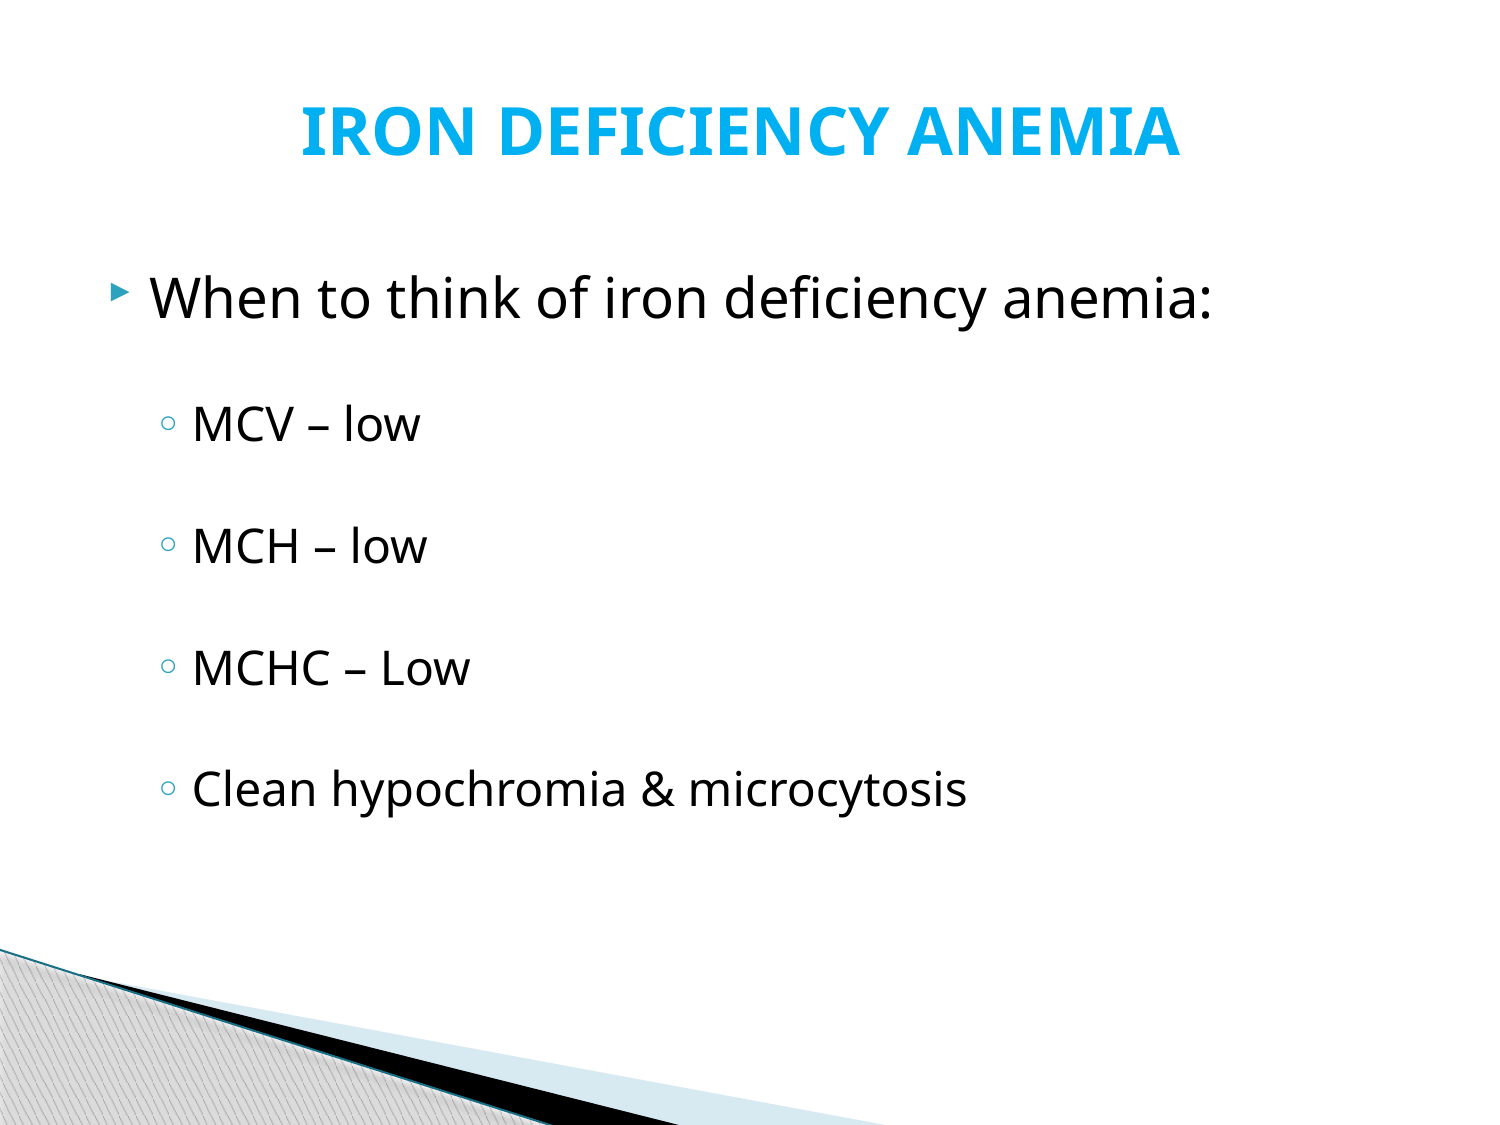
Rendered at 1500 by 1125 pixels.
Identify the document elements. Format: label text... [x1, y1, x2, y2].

title IRON DEFICIENCY ANEMIA [75, 45, 1425, 213]
list When to think of iron deficiency anemia: MCV – low MCH – low MCHC – Low Clean hypochromia & microcytosis [75, 213, 1425, 986]
